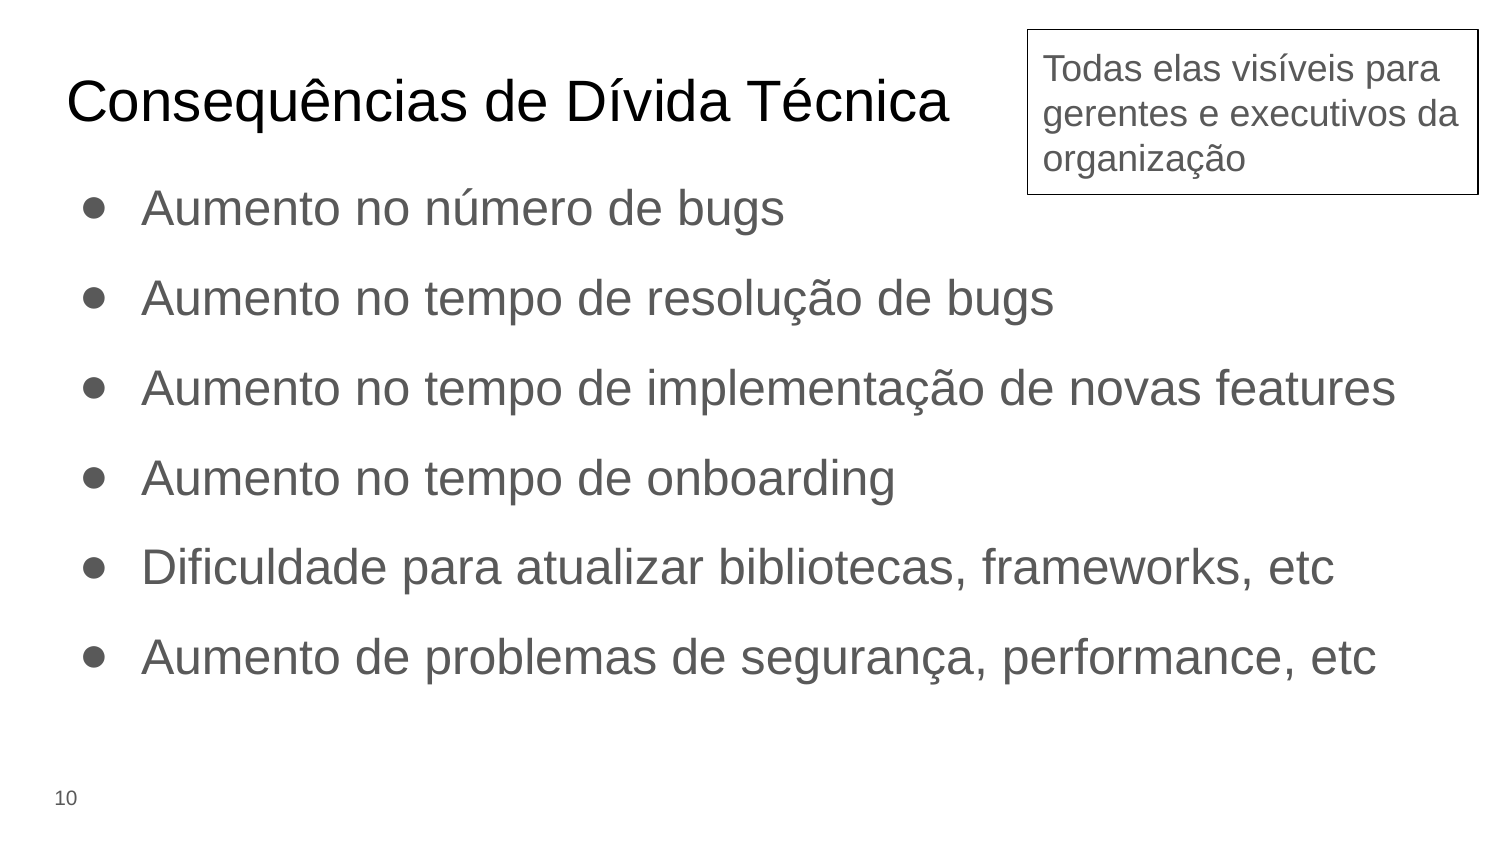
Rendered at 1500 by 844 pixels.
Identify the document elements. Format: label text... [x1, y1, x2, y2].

text_box ‹#› [2, 764, 93, 830]
list Aumento no número de bugs Aumento no tempo de resolução de bugs Aumento no tempo de implementação de novas features Aumento no tempo de onboarding Dificuldade para atualizar bibliotecas, frameworks, etc Aumento de problemas de segurança, performance, etc [51, 151, 1449, 333]
title Consequências de Dívida Técnica [51, 48, 1027, 142]
text_box Todas elas visíveis para gerentes e executivos da organização [1027, 29, 1478, 195]
